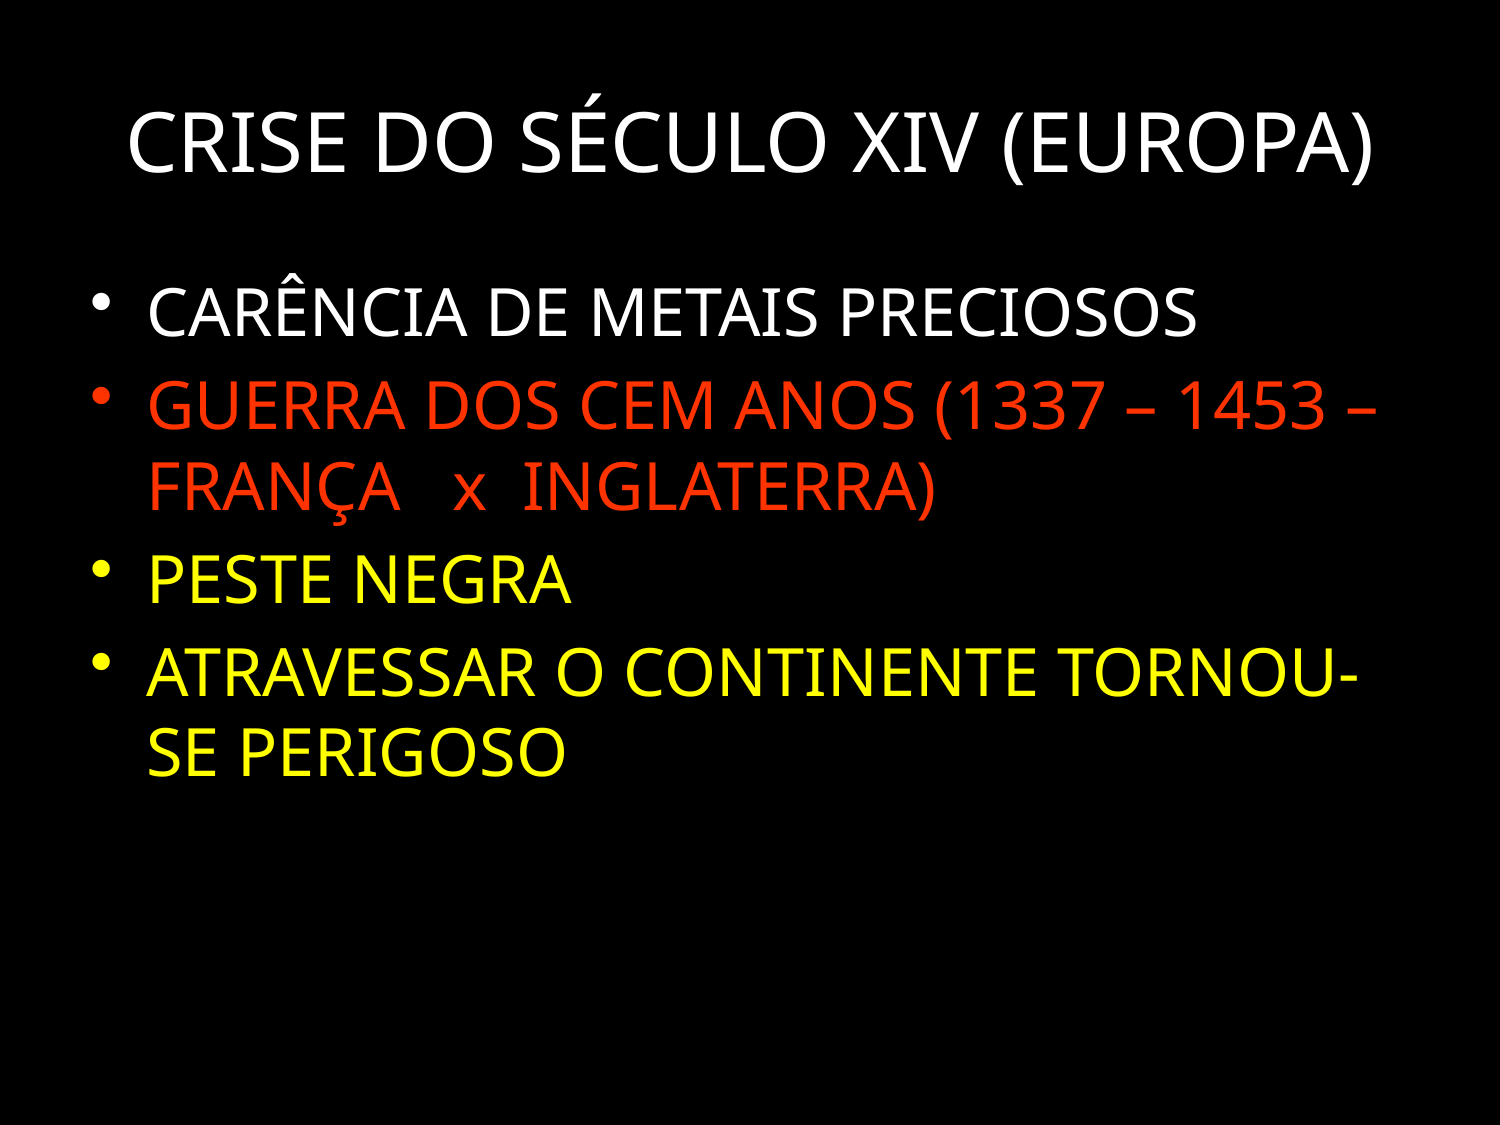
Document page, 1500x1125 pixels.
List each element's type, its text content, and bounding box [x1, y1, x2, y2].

list CARÊNCIA DE METAIS PRECIOSOS GUERRA DOS CEM ANOS (1337 – 1453 – FRANÇA x INGLATERRA) PESTE NEGRA ATRAVESSAR O CONTINENTE TORNOU-SE PERIGOSO [75, 262, 1425, 1005]
title CRISE DO SÉCULO XIV (EUROPA) [75, 45, 1425, 233]
